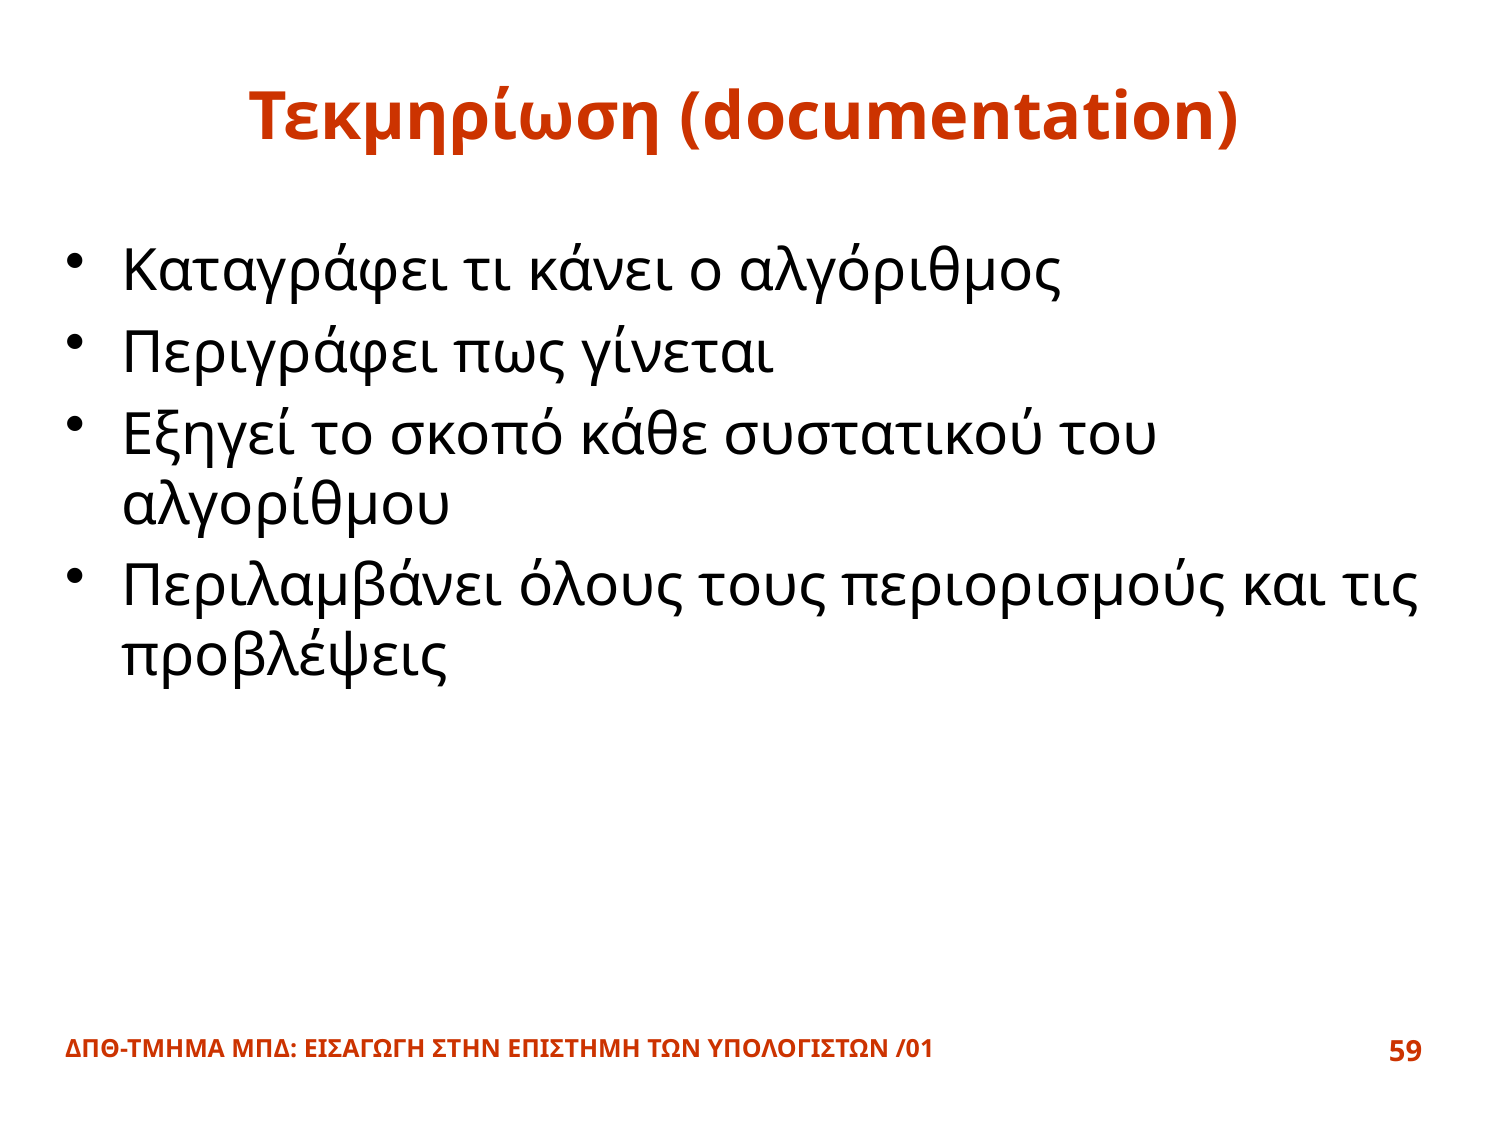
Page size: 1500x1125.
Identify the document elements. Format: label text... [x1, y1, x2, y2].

slide_number 59 [1249, 1024, 1438, 1101]
title Τεκμηρίωση (documentation) [50, 50, 1438, 175]
footer ΔΠΘ-ΤΜΗΜΑ ΜΠΔ: ΕΙΣΑΓΩΓΗ ΣΤΗΝ ΕΠΙΣΤΗΜΗ ΤΩΝ ΥΠΟΛΟΓΙΣΤΩΝ /01 [49, 1024, 1213, 1101]
list Καταγράφει τι κάνει ο αλγόριθμος Περιγράφει πως γίνεται Εξηγεί το σκοπό κάθε συστατικού του αλγορίθμου Περιλαμβάνει όλους τους περιορισμούς και τις προβλέψεις [50, 224, 1450, 1000]
